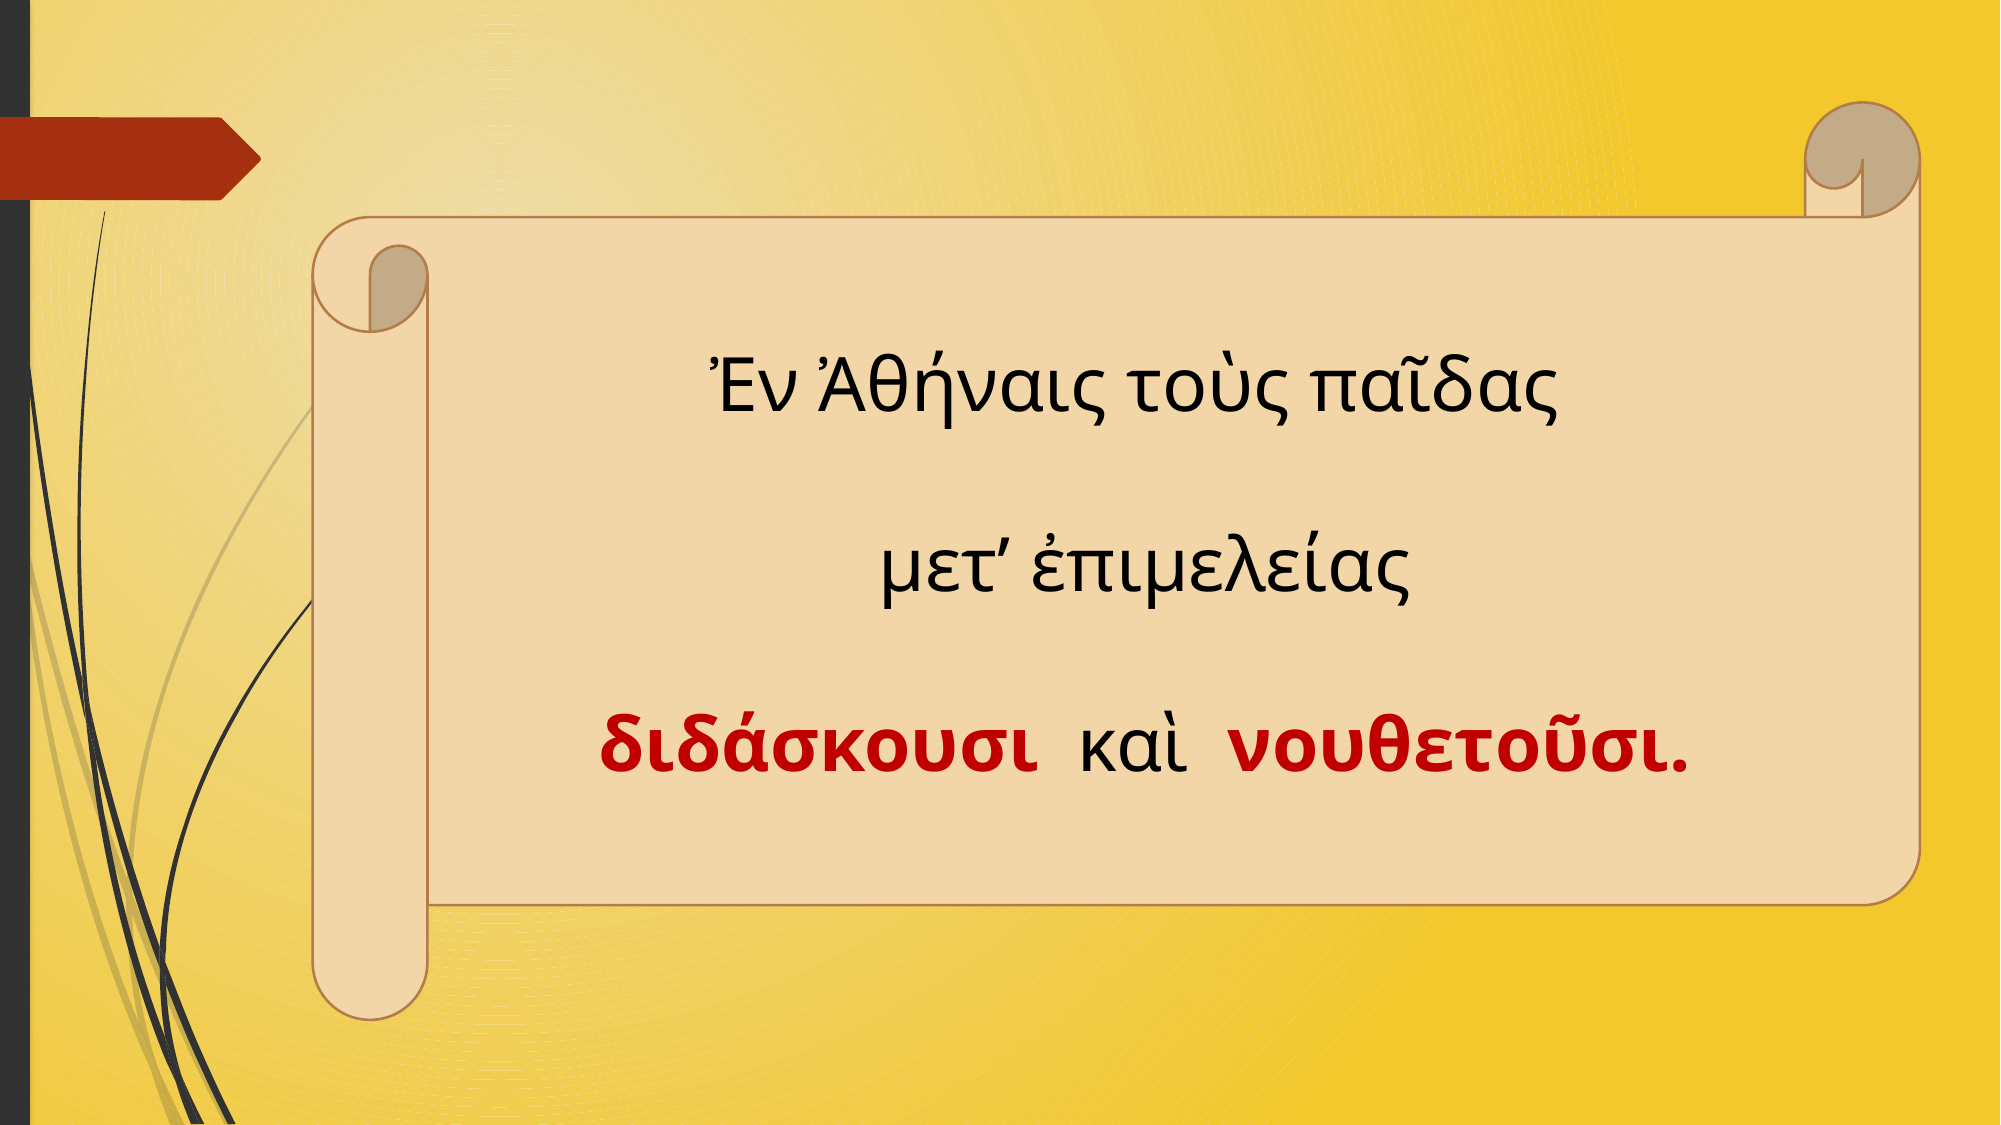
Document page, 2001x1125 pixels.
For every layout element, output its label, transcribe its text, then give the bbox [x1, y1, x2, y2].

text_box Ἐν Ἀθήναις τοὺς παῖδας μετ’ ἐπιμελείας διδάσκουσι καὶ νουθετοῦσι. [311, 101, 1922, 1022]
